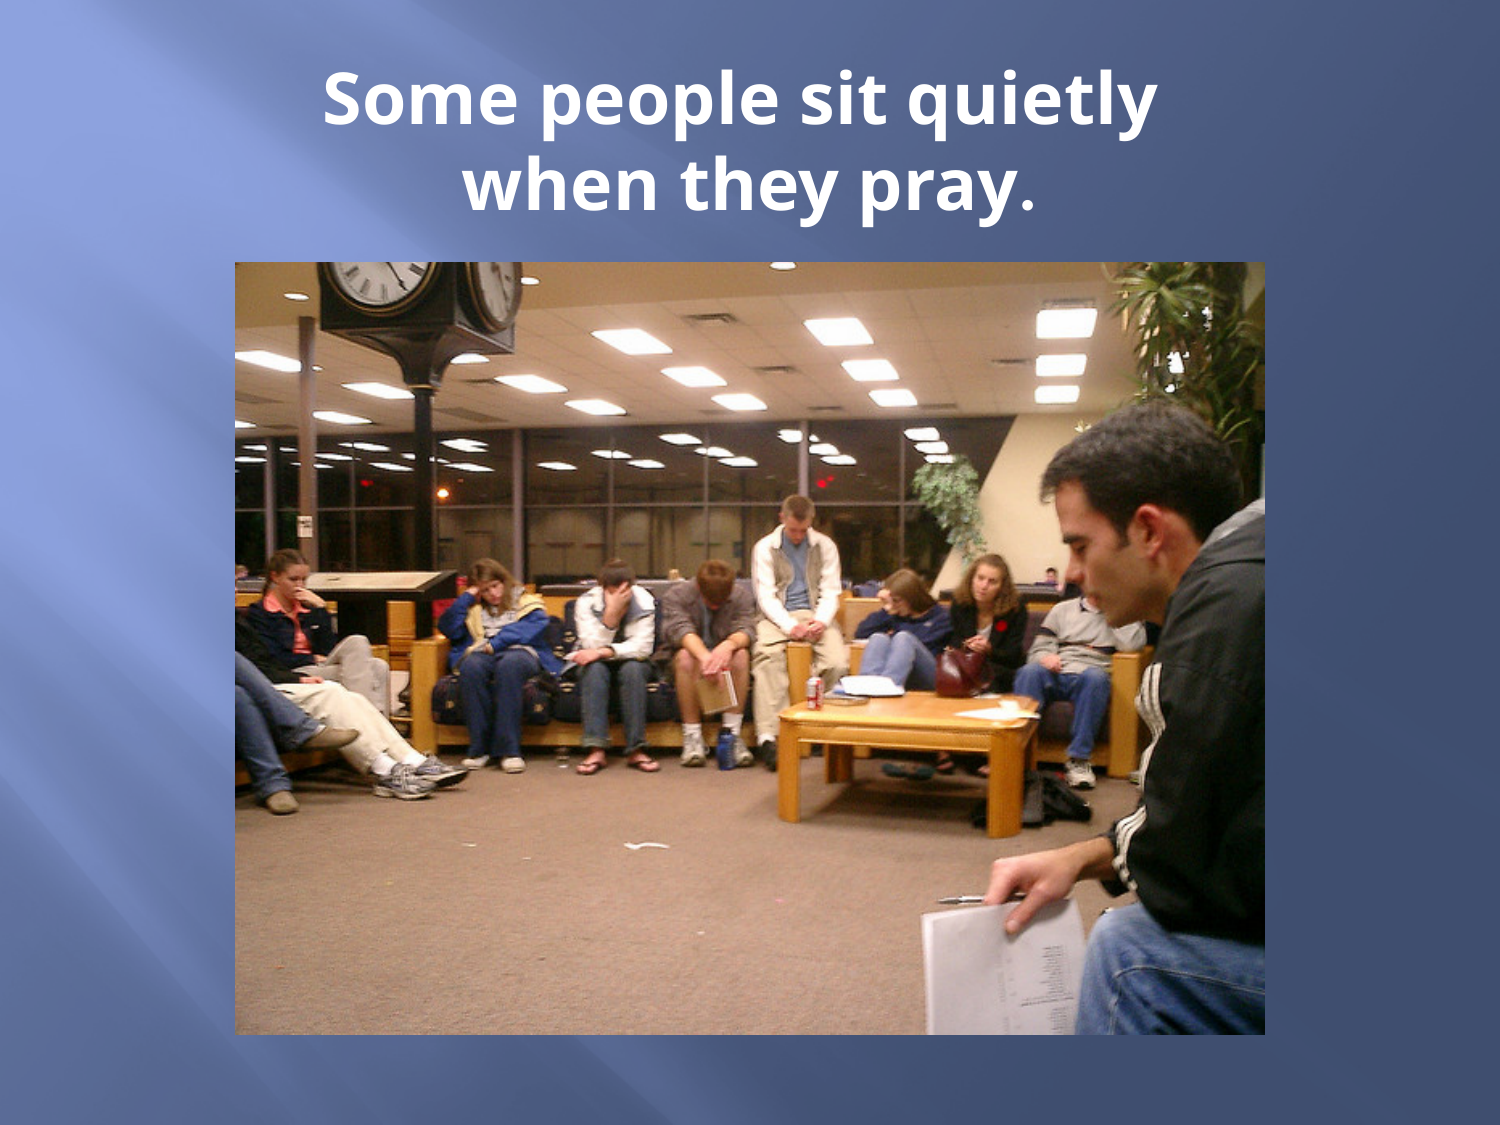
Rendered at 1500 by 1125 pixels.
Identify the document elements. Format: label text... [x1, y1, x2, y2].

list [234, 262, 1266, 1036]
title Some people sit quietly when they pray. [75, 45, 1425, 233]
